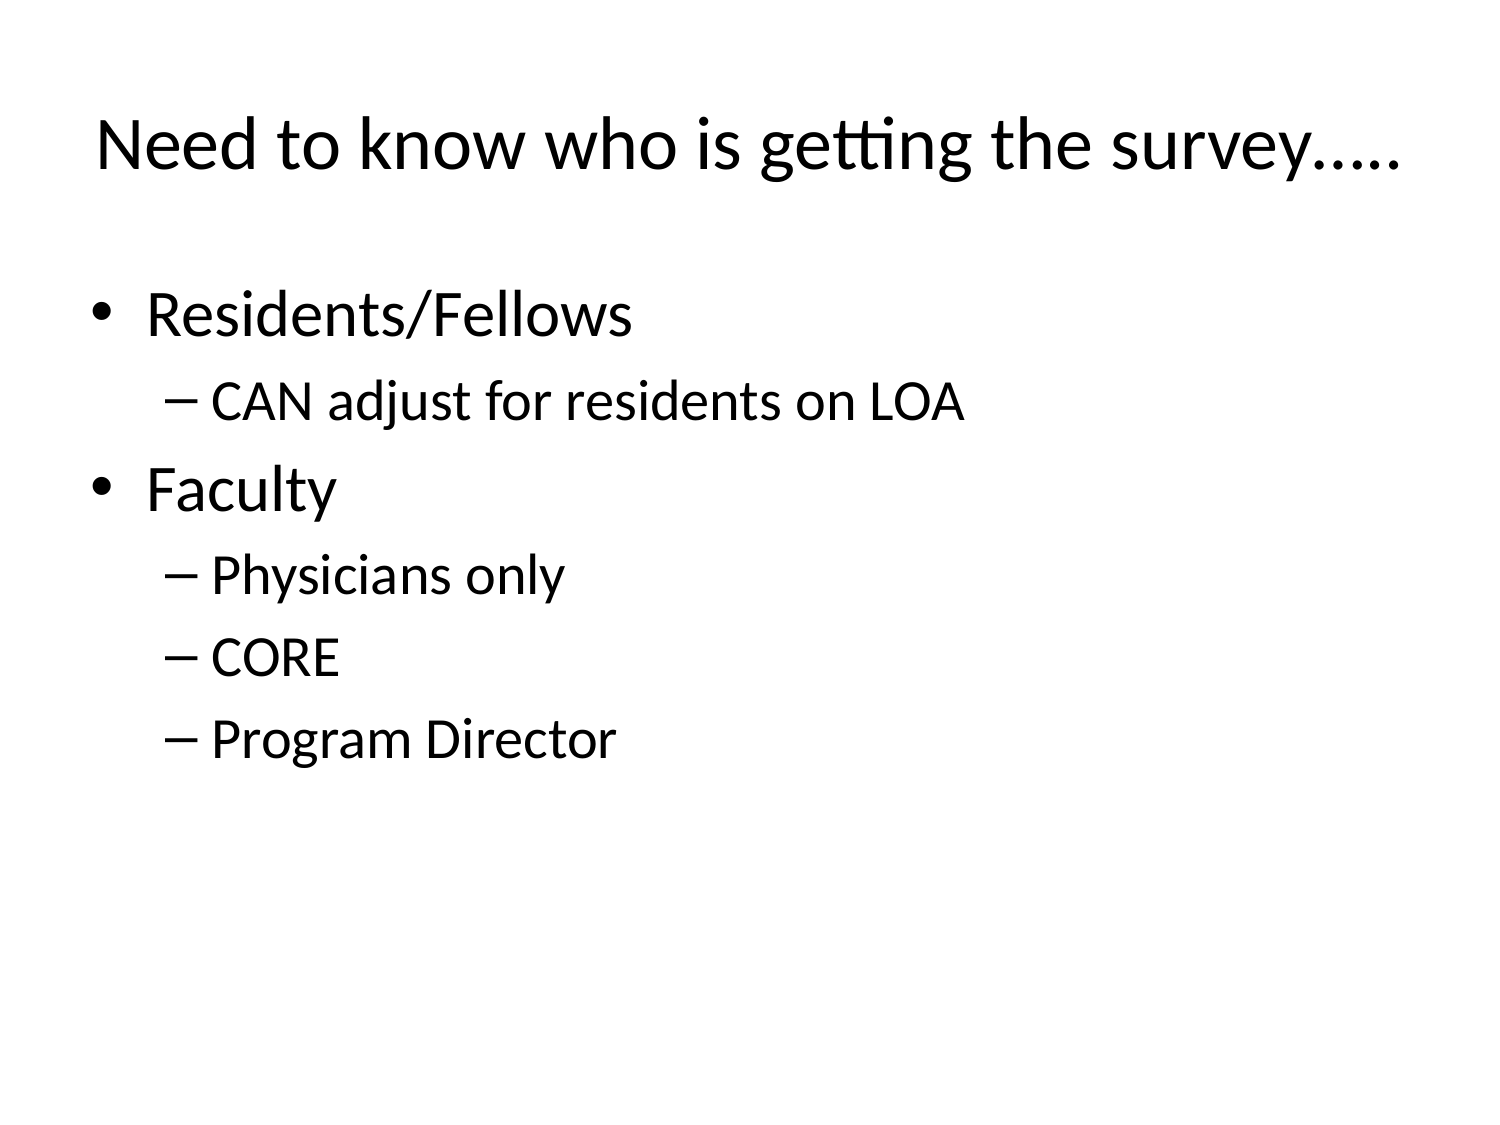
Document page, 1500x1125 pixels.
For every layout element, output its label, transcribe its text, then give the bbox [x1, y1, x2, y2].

title Need to know who is getting the survey….. [75, 45, 1425, 233]
list Residents/Fellows CAN adjust for residents on LOA Faculty Physicians only CORE Program Director [75, 262, 1425, 1005]
